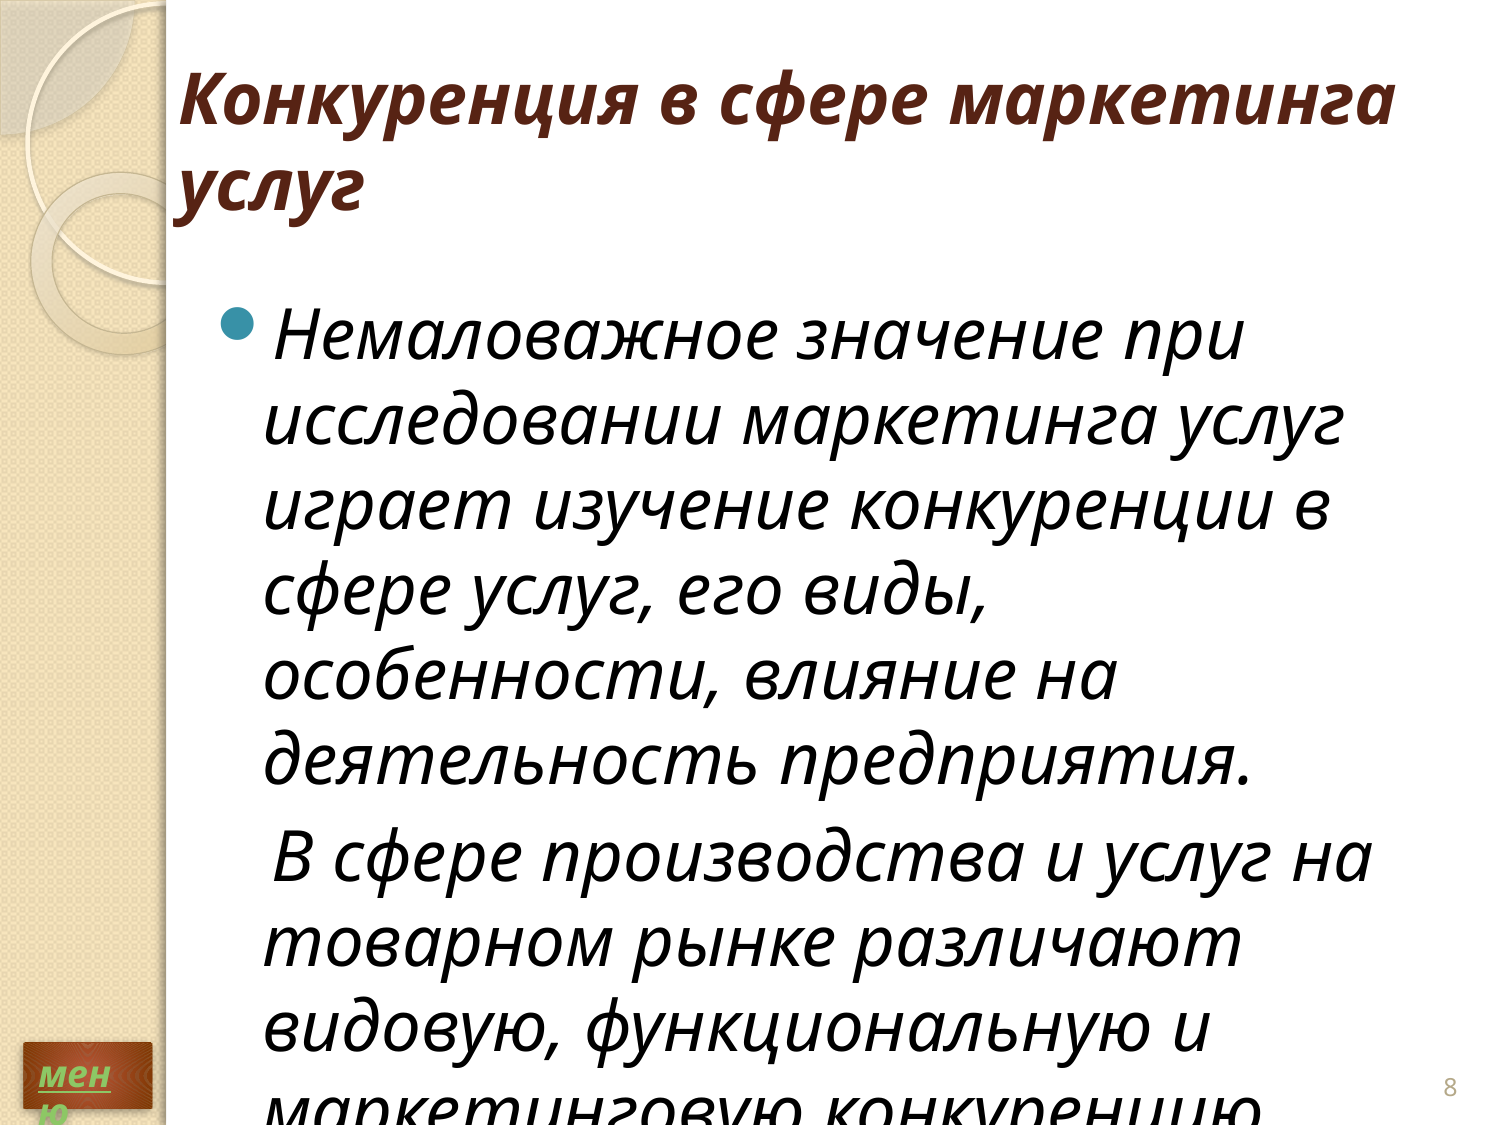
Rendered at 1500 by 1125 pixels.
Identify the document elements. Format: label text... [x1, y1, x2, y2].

list Немаловажное значение при исследовании маркетинга услуг играет изучение конкуренции в сфере услуг, его виды, особенности, влияние на деятельность предприятия. В сфере производства и услуг на товарном рынке различают видовую, функциональную и маркетинговую конкуренцию [187, 281, 1466, 1069]
title Конкуренция в сфере маркетинга услуг [164, 45, 1466, 233]
text_box меню [23, 1042, 153, 1109]
slide_number 8 [1413, 1034, 1488, 1113]
